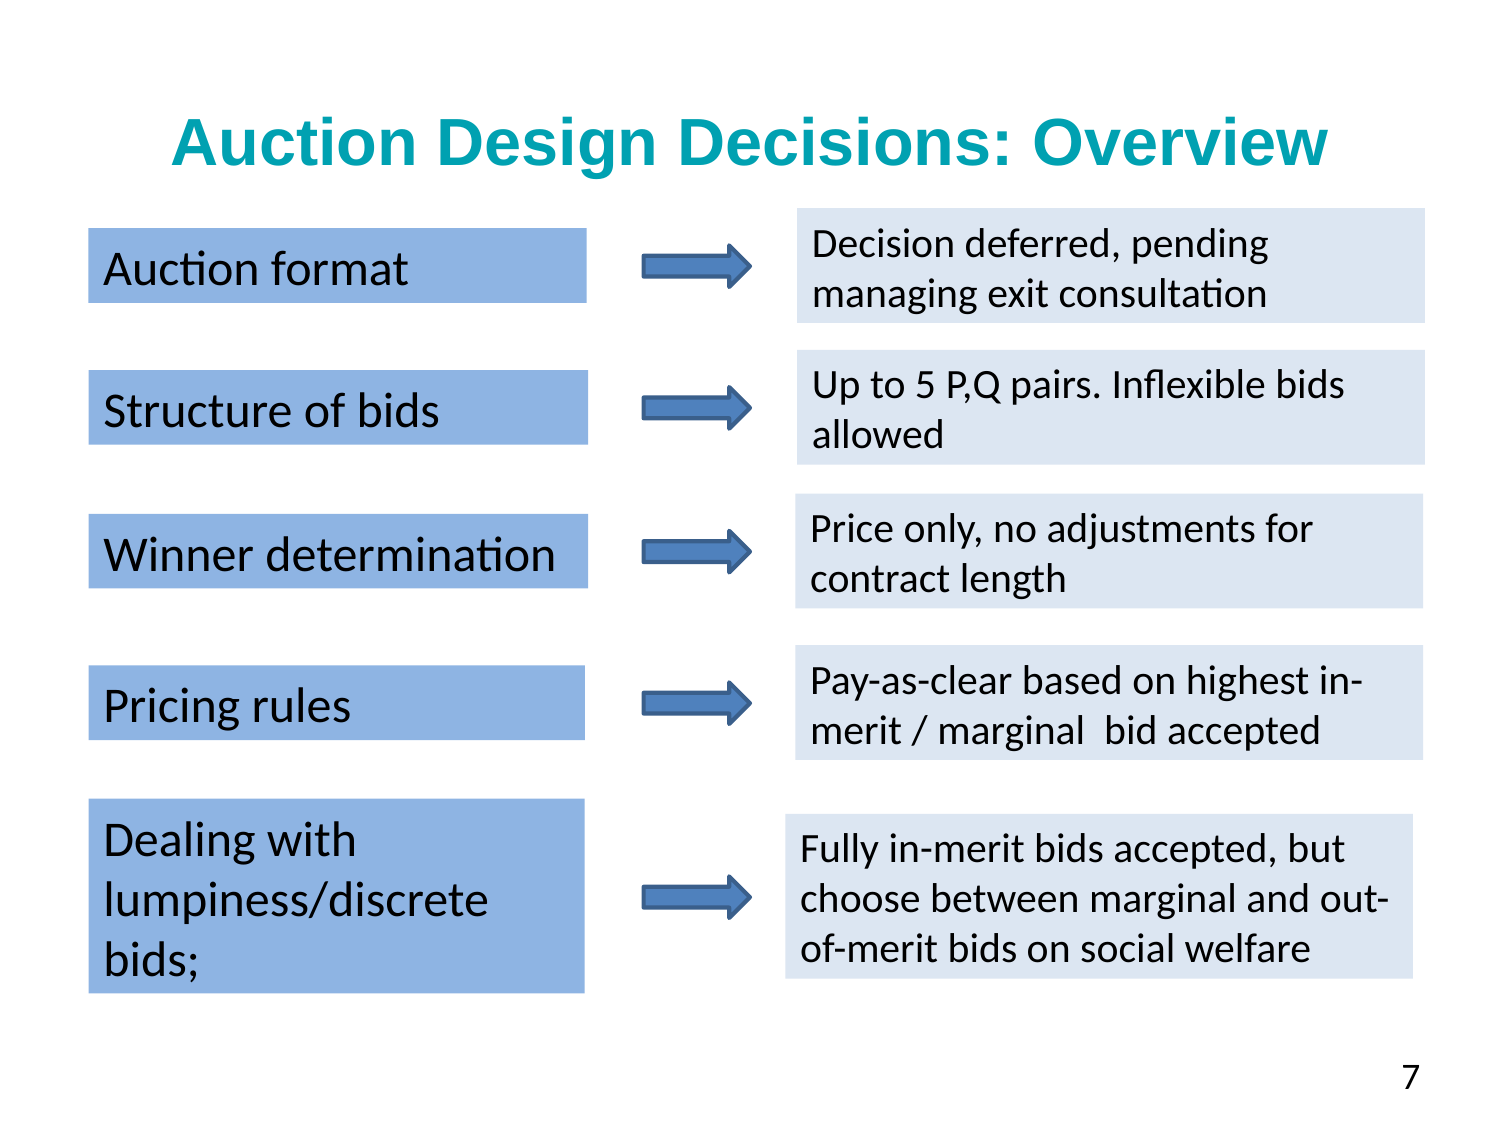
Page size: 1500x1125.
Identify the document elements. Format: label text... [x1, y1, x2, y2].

text_box [641, 680, 753, 726]
text_box [641, 874, 753, 920]
text_box Pay-as-clear based on highest in-merit / marginal bid accepted [795, 645, 1424, 760]
text_box Winner determination [88, 513, 589, 589]
text_box Pricing rules [88, 665, 585, 741]
text_box Up to 5 P,Q pairs. Inflexible bids allowed [797, 349, 1425, 465]
title Auction Design Decisions: Overview [75, 45, 1425, 233]
text_box Fully in-merit bids accepted, but choose between marginal and out-of-merit bids on social welfare [785, 813, 1413, 979]
text_box [641, 243, 753, 289]
text_box Auction format [88, 228, 587, 303]
text_box Dealing with lumpiness/discrete bids; [88, 798, 585, 994]
text_box Structure of bids [88, 370, 589, 445]
text_box [641, 528, 753, 575]
text_box Price only, no adjustments for contract length [795, 493, 1424, 609]
text_box [641, 385, 753, 431]
text_box Decision deferred, pending managing exit consultation [797, 208, 1425, 323]
